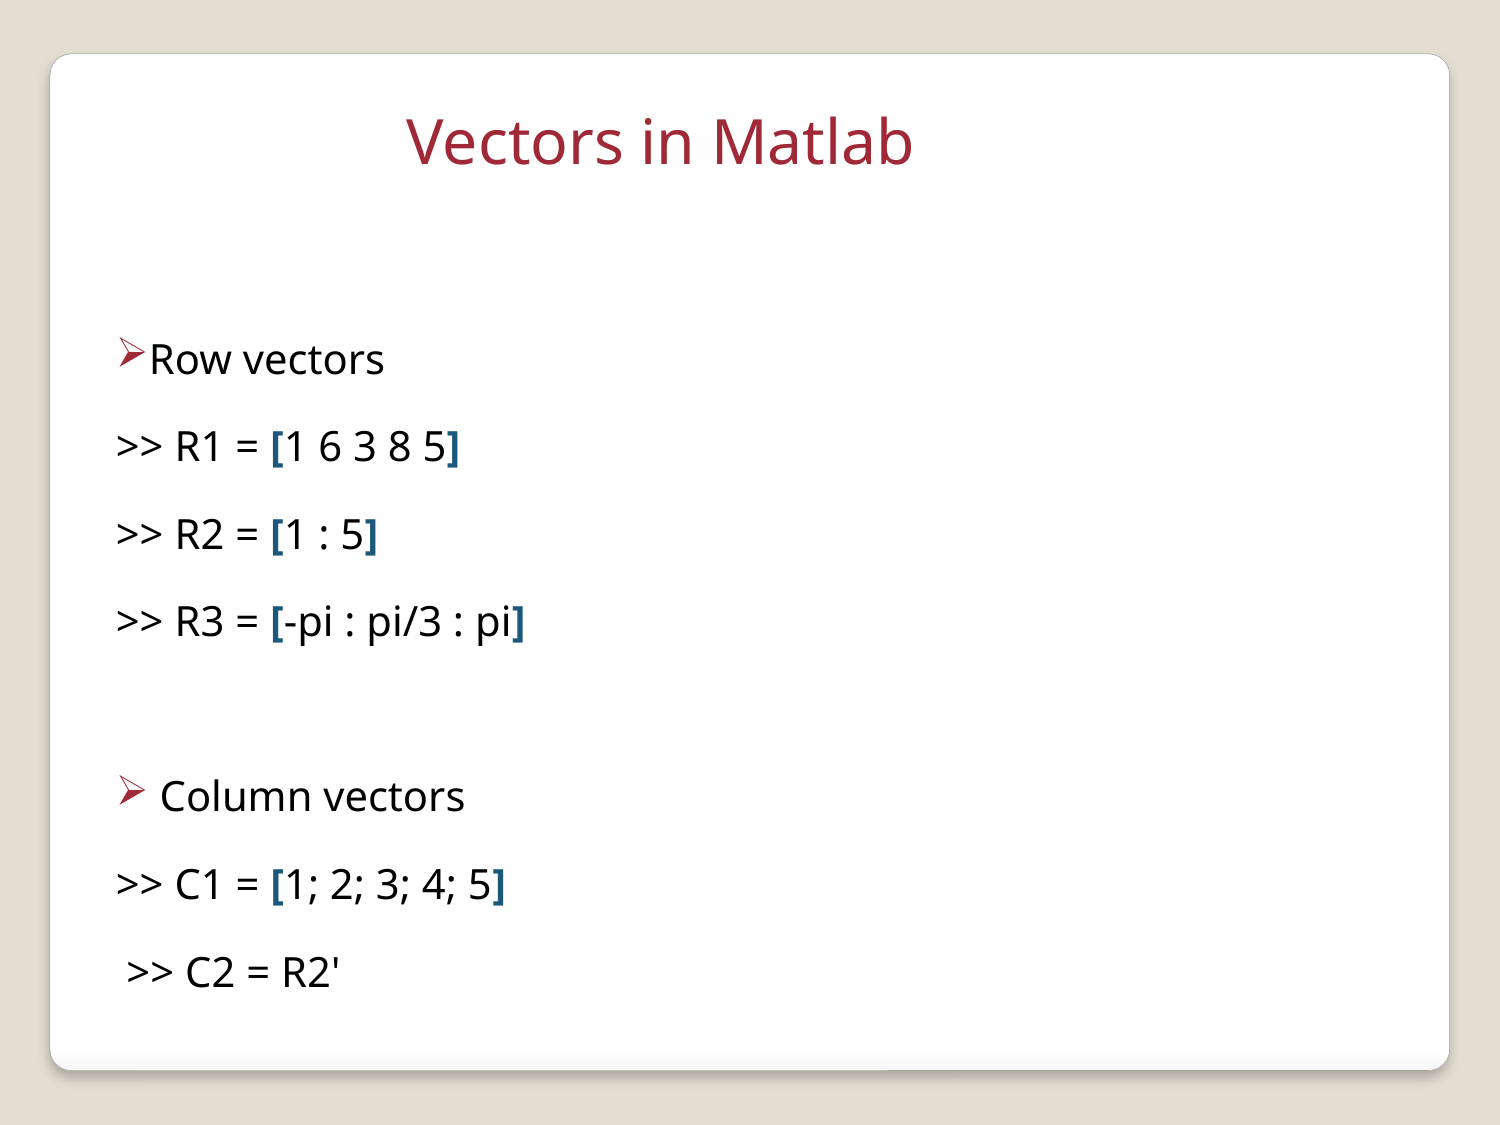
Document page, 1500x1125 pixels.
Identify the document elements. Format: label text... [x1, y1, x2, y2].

text_box Vectors in Matlab [399, 94, 924, 185]
text_box Row vectors >> R1 = [1 6 3 8 5] >> R2 = [1 : 5] >> R3 = [-pi : pi/3 : pi] Column vectors >> C1 = [1; 2; 3; 4; 5] >> C2 = R2' [108, 325, 944, 1003]
